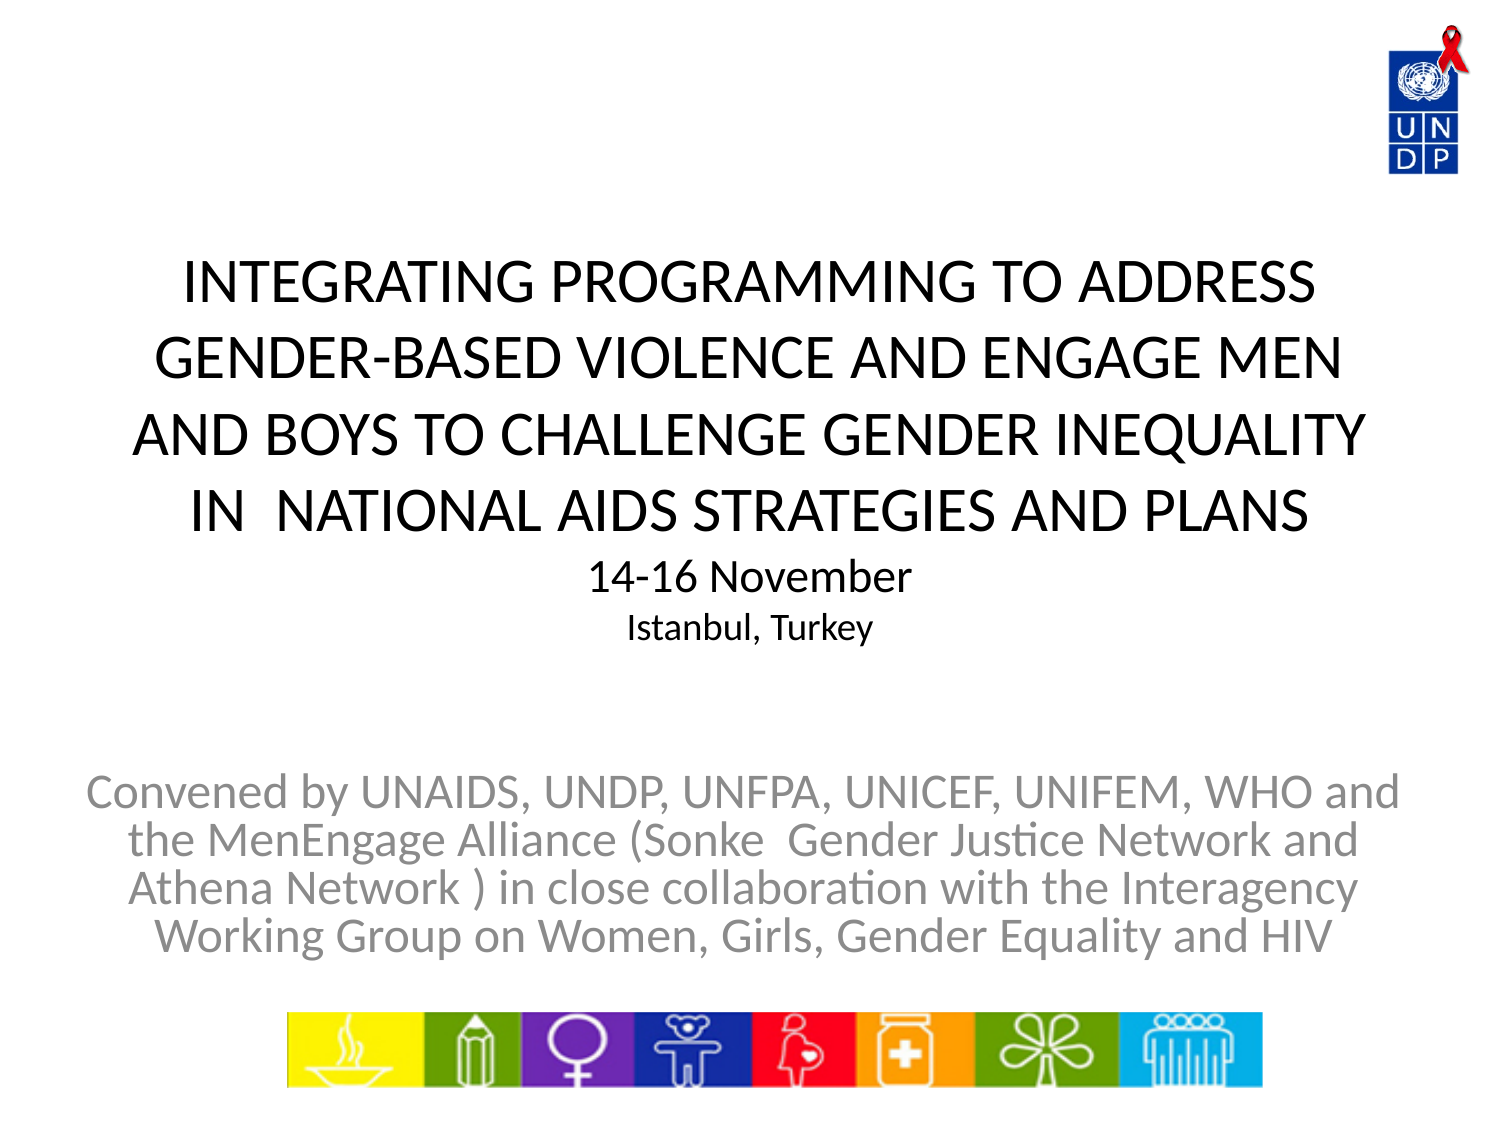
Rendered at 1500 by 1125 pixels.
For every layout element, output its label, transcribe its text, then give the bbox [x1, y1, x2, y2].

picture [1387, 24, 1471, 175]
subtitle Convened by UNAIDS, UNDP, UNFPA, UNICEF, UNIFEM, WHO and the MenEngage Alliance (Sonke Gender Justice Network and Athena Network ) in close collaboration with the Interagency Working Group on Women, Girls, Gender Equality and HIV [37, 762, 1450, 988]
title INTEGRATING PROGRAMMING TO ADDRESS GENDER-BASED VIOLENCE AND ENGAGE MEN AND BOYS TO CHALLENGE GENDER INEQUALITY IN NATIONAL AIDS STRATEGIES AND PLANS 14-16 November Istanbul, Turkey [112, 224, 1388, 663]
picture [287, 1012, 1263, 1088]
